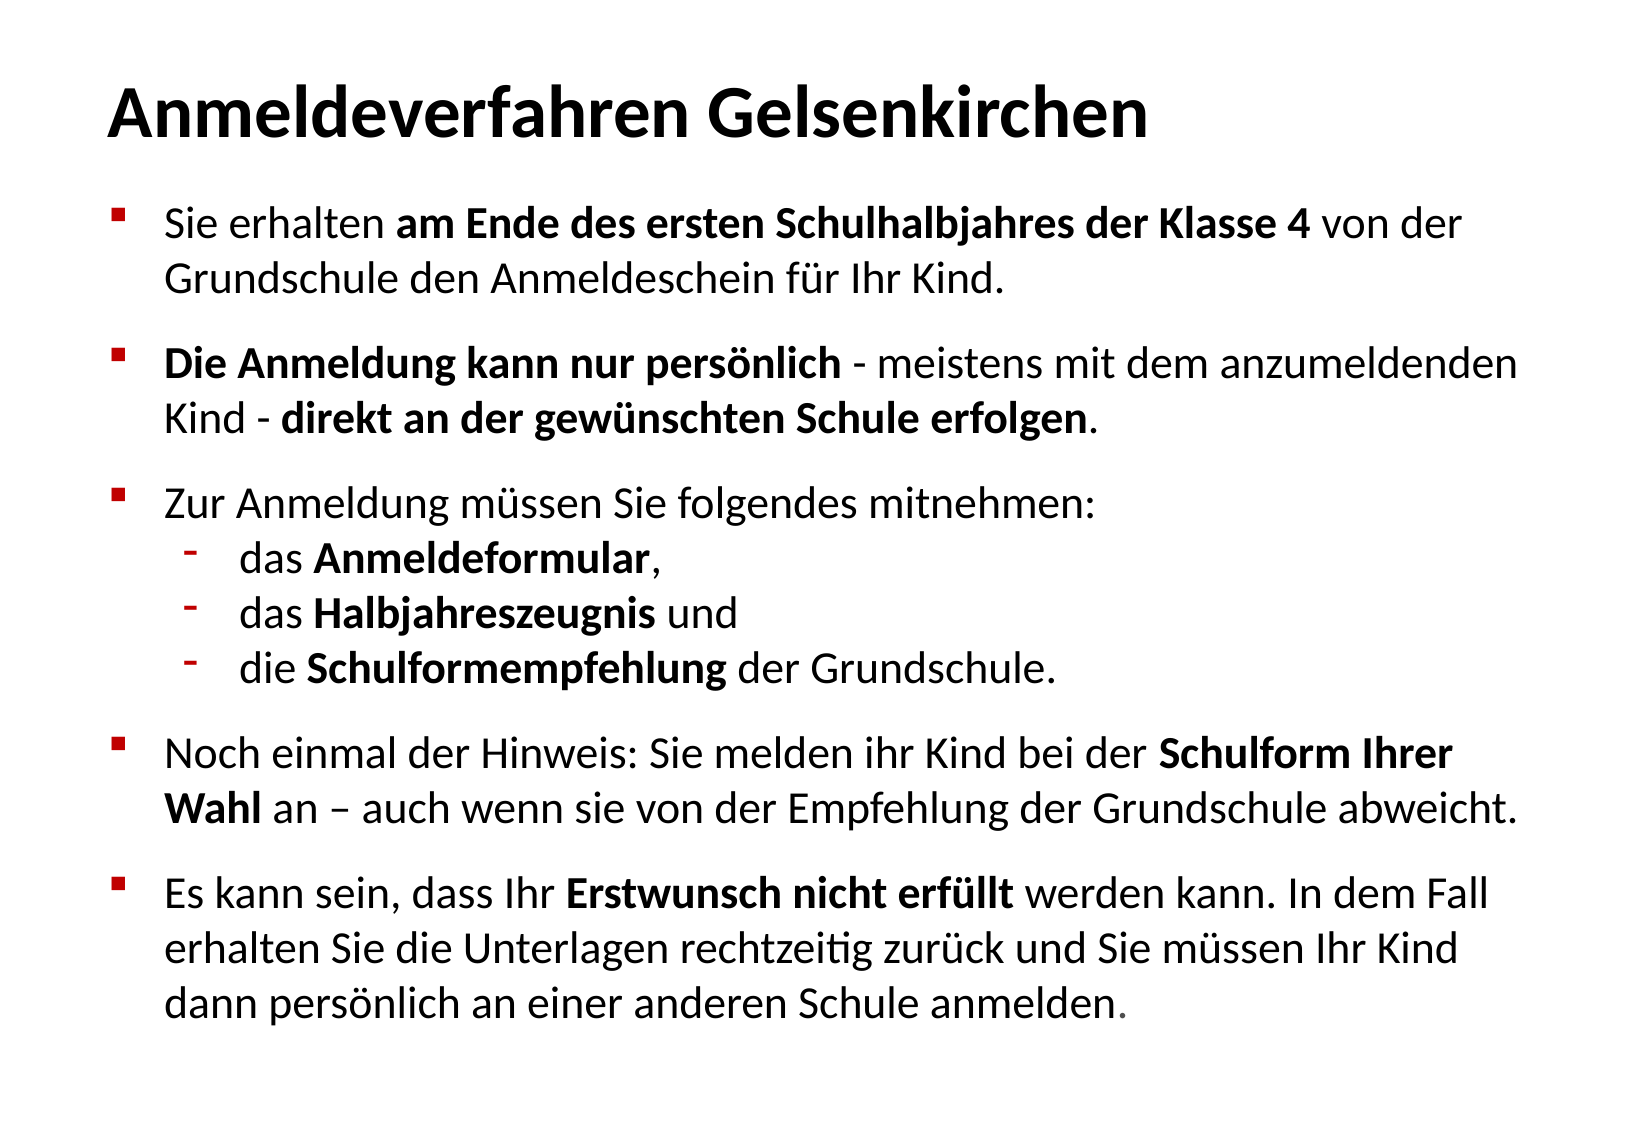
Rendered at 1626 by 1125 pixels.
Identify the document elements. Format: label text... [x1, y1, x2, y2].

text_box Anmeldeverfahren Gelsenkirchen Sie erhalten am Ende des ersten Schulhalbjahres der Klasse 4 von der Grundschule den Anmeldeschein für Ihr Kind. Die Anmeldung kann nur persönlich - meistens mit dem anzumeldenden Kind - direkt an der gewünschten Schule erfolgen. Zur Anmeldung müssen Sie folgendes mitnehmen: das Anmeldeformular, das Halbjahreszeugnis und die Schulformempfehlung der Grundschule. Noch einmal der Hinweis: Sie melden ihr Kind bei der Schulform Ihrer Wahl an – auch wenn sie von der Empfehlung der Grundschule abweicht. Es kann sein, dass Ihr Erstwunsch nicht erfüllt werden kann. In dem Fall erhalten Sie die Unterlagen rechtzeitig zurück und Sie müssen Ihr Kind dann persönlich an einer anderen Schule anmelden. [93, 55, 1554, 1035]
